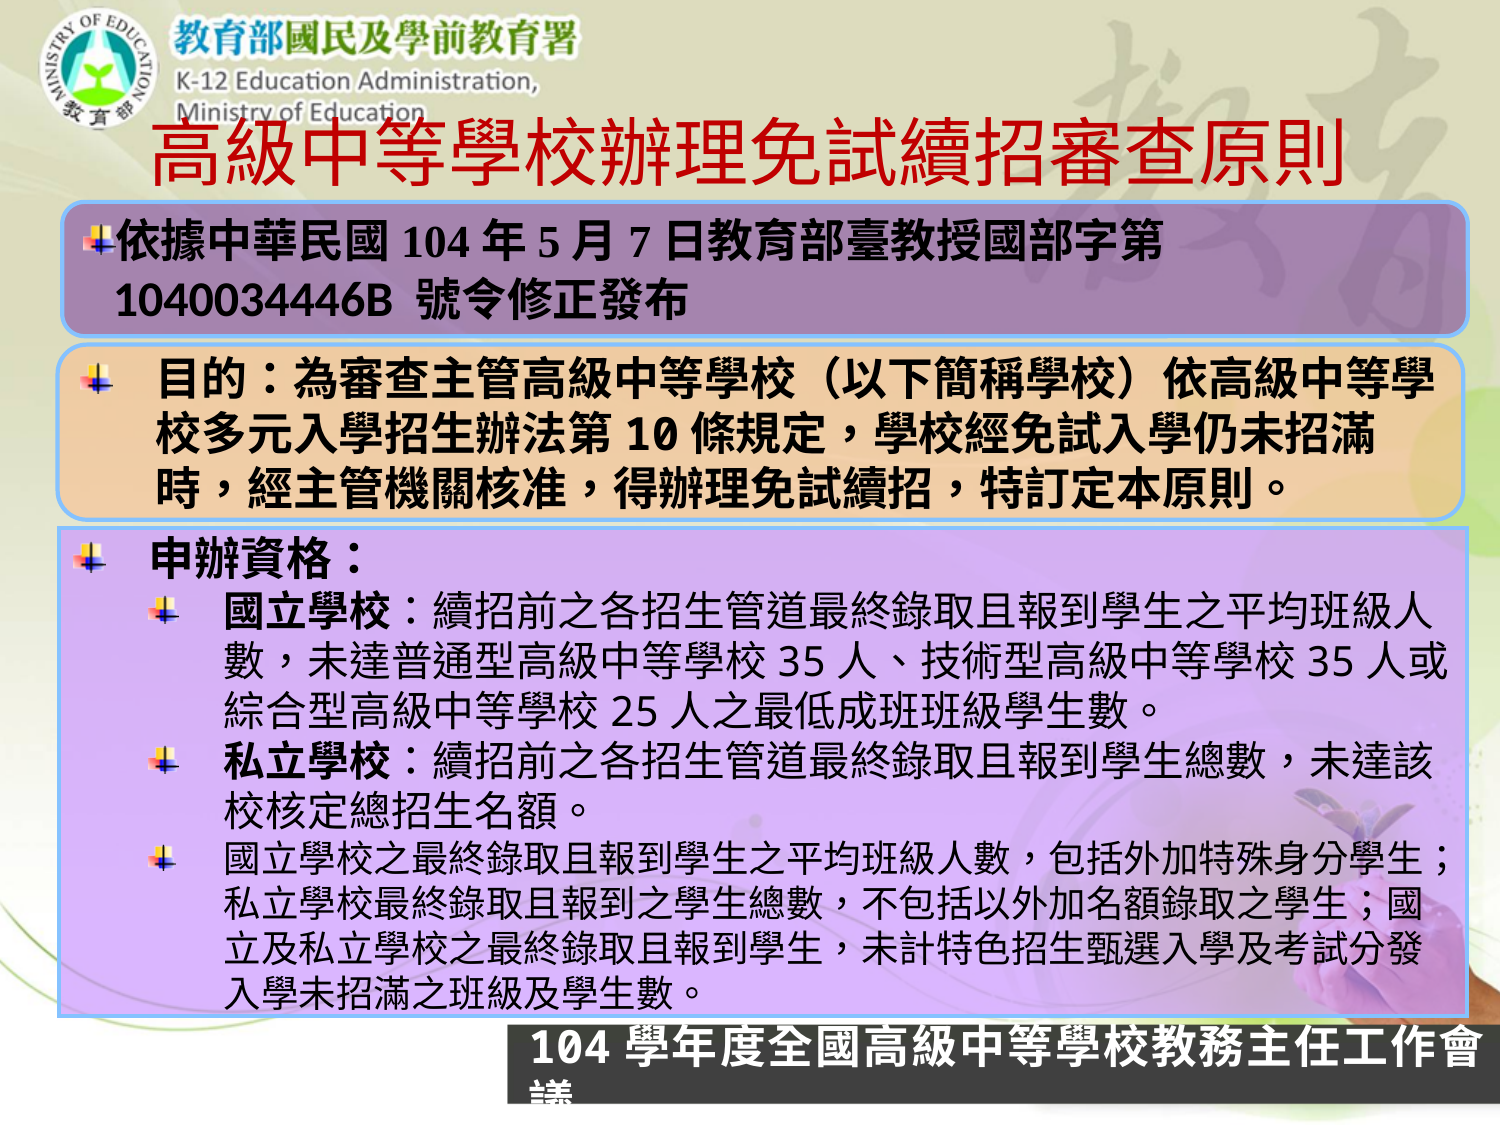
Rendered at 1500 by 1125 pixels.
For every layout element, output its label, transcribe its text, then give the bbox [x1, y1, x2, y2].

list 申辦資格： 國立學校：續招前之各招生管道最終錄取且報到學生之平均班級人數，未達普通型高級中等學校35人、技術型高級中等學校35人或綜合型高級中等學校25人之最低成班班級學生數。 私立學校：續招前之各招生管道最終錄取且報到學生總數，未達該校核定總招生名額。 國立學校之最終錄取且報到學生之平均班級人數，包括外加特殊身分學生；私立學校最終錄取且報到之學生總數，不包括以外加名額錄取之學生；國立及私立學校之最終錄取且報到學生，未計特色招生甄選入學及考試分發入學未招滿之班級及學生數。 [57, 526, 1469, 1018]
text_box 依據中華民國104年5月7日教育部臺教授國部字第1040034446B 號令修正發布 [60, 199, 1470, 339]
picture [0, 0, 1500, 1125]
text_box 104學年度全國高級中等學校教務主任工作會議 [512, 1041, 1500, 1105]
text_box 目的：為審查主管高級中等學校（以下簡稱學校）依高級中等學校多元入學招生辦法第10條規定，學校經免試入學仍未招滿時，經主管機關核准，得辦理免試續招，特訂定本原則。 [55, 342, 1466, 522]
title 高級中等學校辦理免試續招審查原則 [84, 46, 1435, 235]
